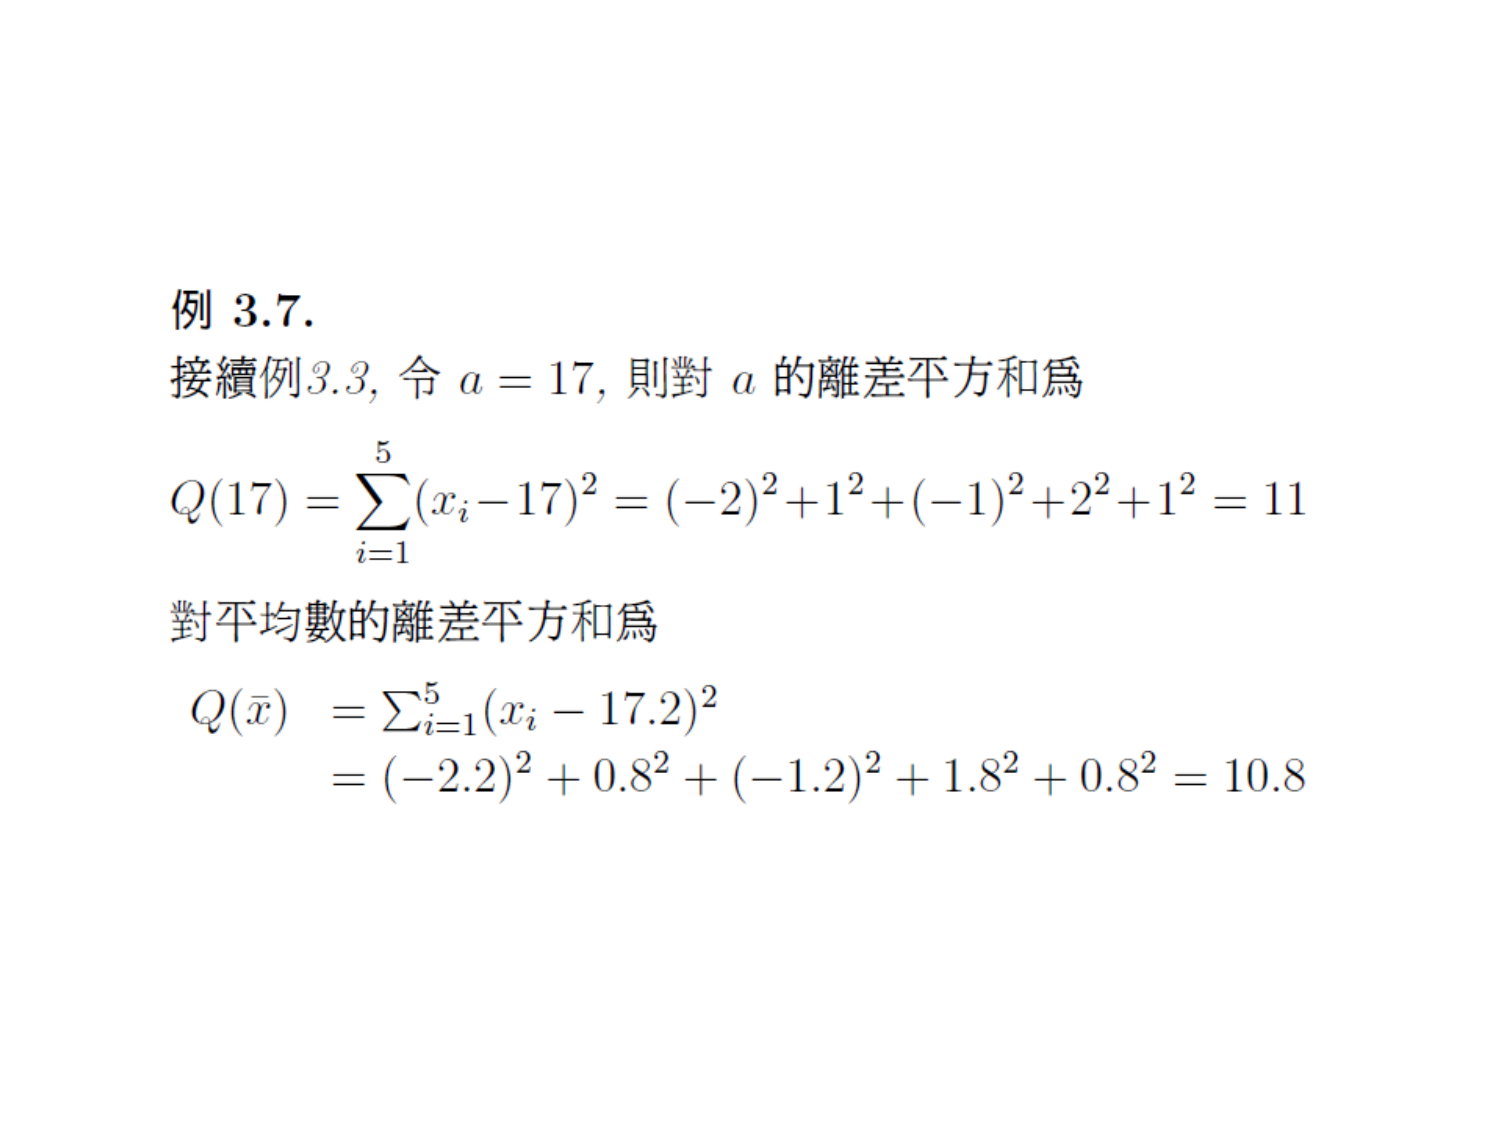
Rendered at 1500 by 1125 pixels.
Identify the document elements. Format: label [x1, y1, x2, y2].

picture [157, 280, 1343, 845]
